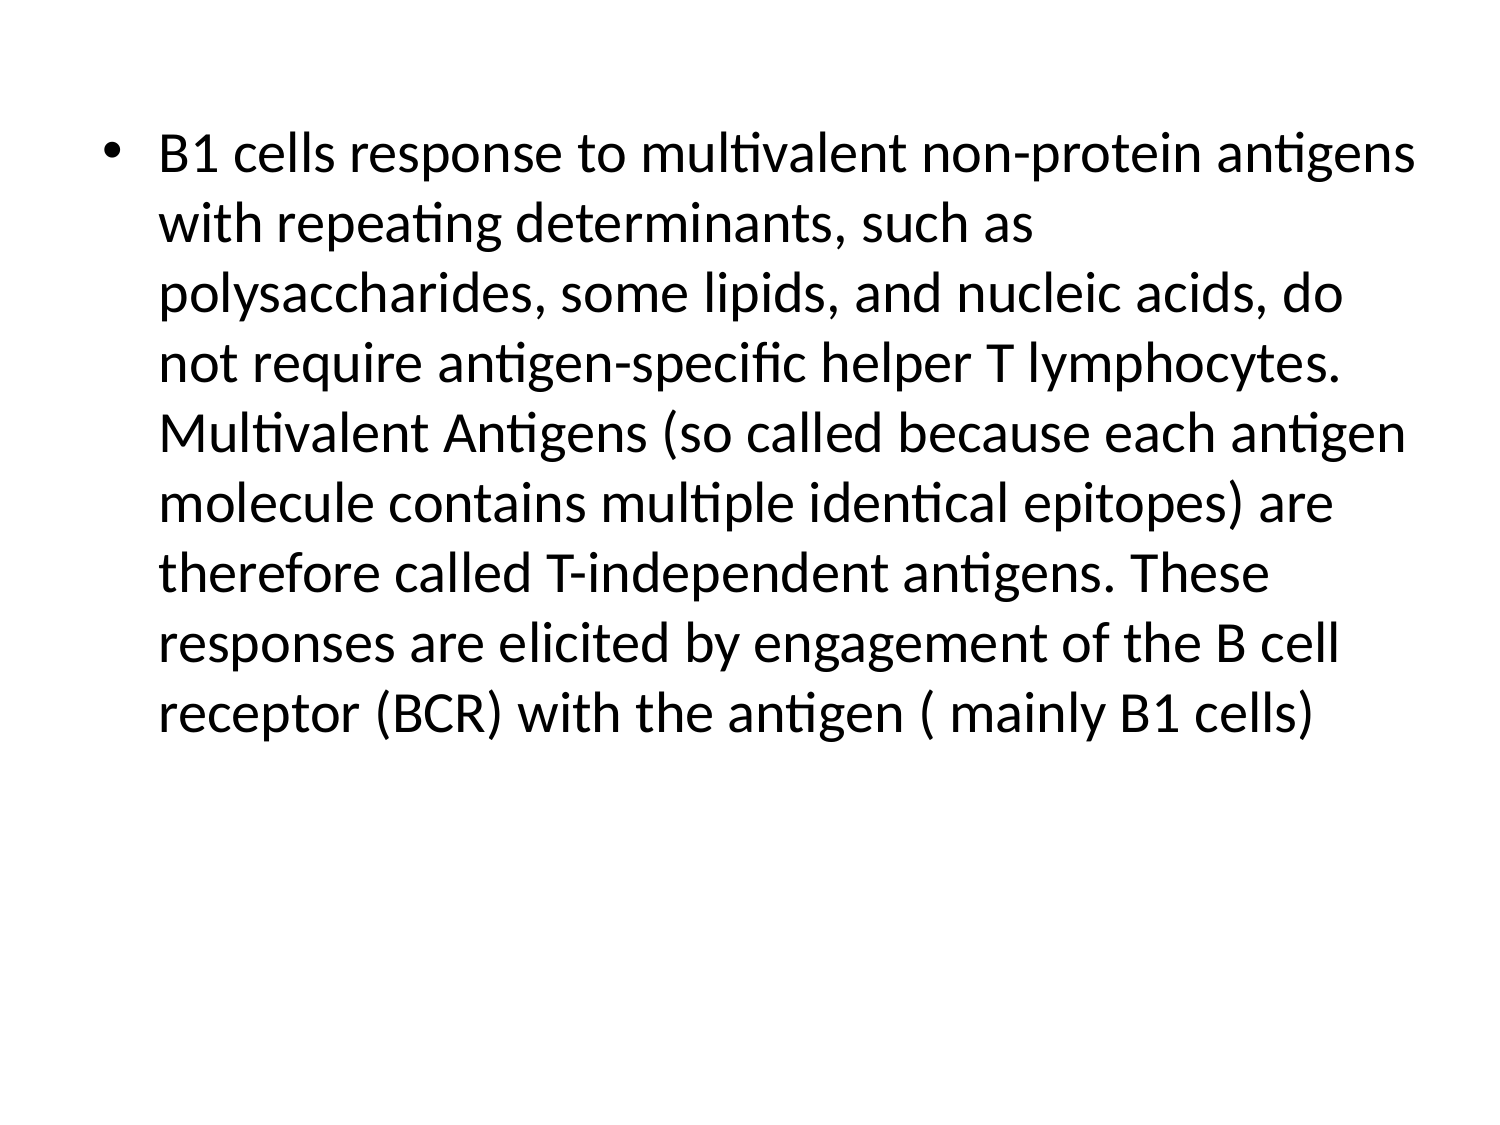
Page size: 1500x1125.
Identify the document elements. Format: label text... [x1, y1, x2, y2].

list B1 cells response to multivalent non-protein antigens with repeating determinants, such as polysaccharides, some lipids, and nucleic acids, do not require antigen-specific helper T lymphocytes. Multivalent Antigens (so called because each antigen molecule contains multiple identical epitopes) are therefore called T-independent antigens. These responses are elicited by engagement of the B cell receptor (BCR) with the antigen ( mainly B1 cells) [87, 24, 1438, 1125]
